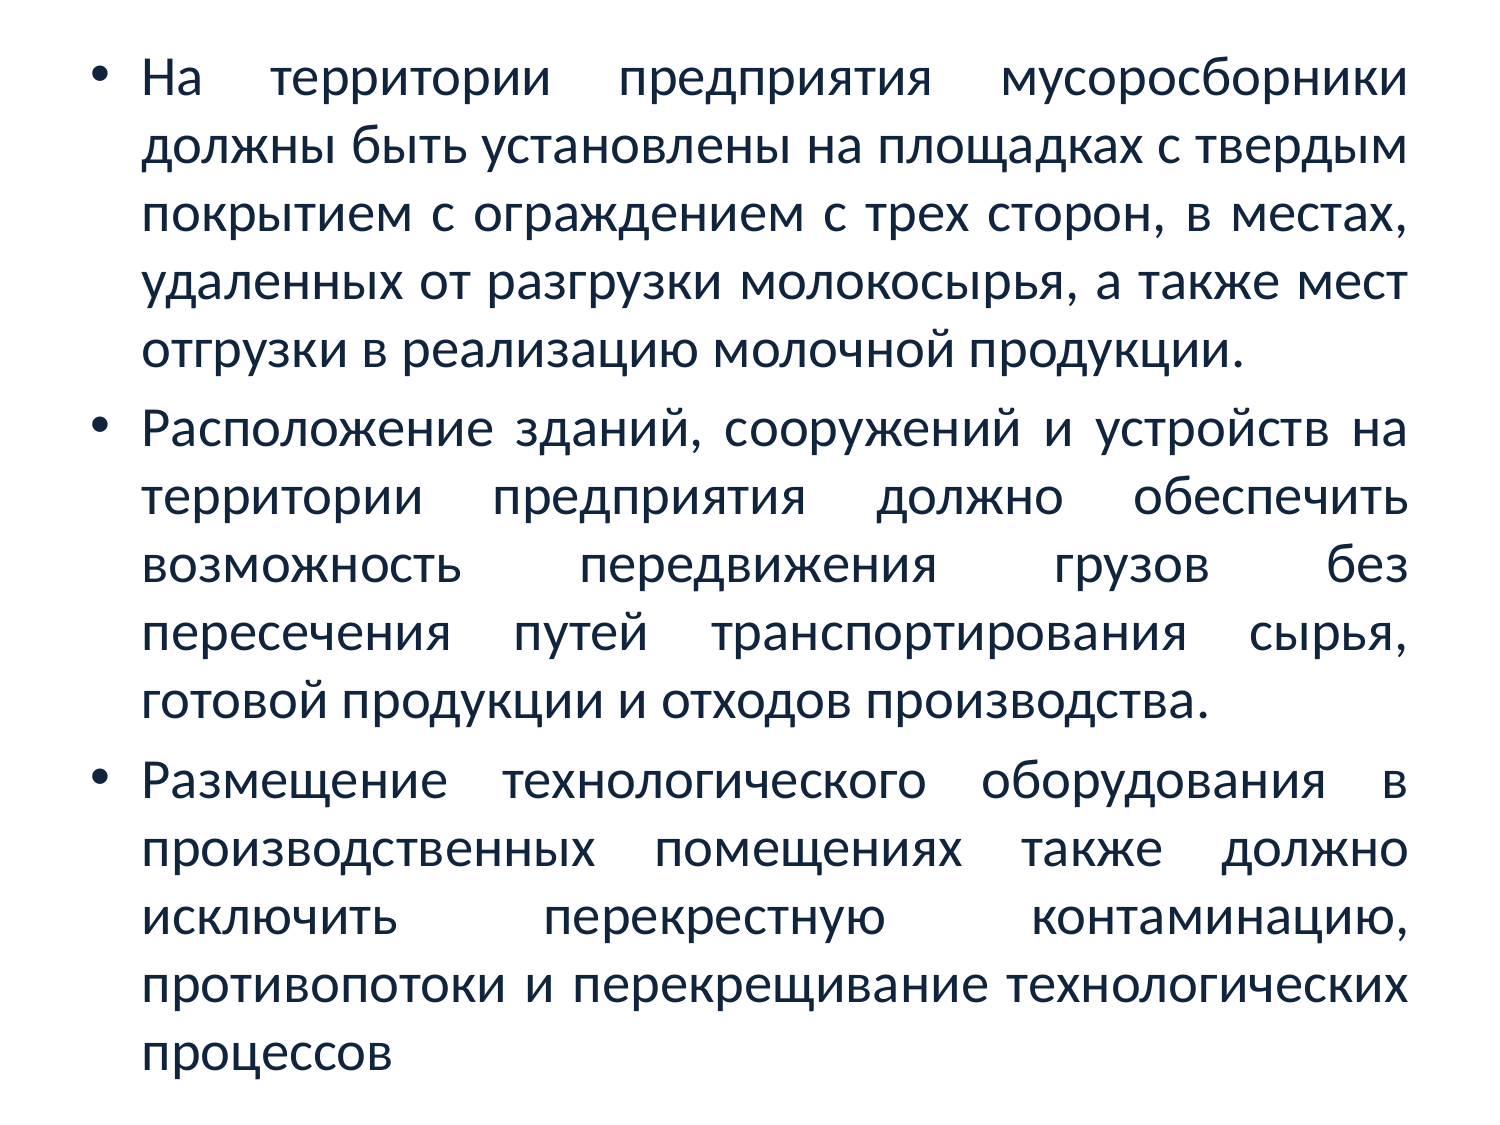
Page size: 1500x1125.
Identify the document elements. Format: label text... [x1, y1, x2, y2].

list На территории предприятия мусоросборники должны быть установлены на площадках с твердым покрытием с ограждением с трех сторон, в местах, удаленных от разгрузки молокосырья, а также мест отгрузки в реализацию молочной продукции. Расположение зданий, сооружений и устройств на территории предприятия должно обеспечить возможность передвижения грузов без пересечения путей транспортирования сырья, готовой продукции и отходов производства. Размещение технологического оборудования в производственных помещениях также должно исключить перекрестную контаминацию, противопотоки и перекрещивание технологических процессов [75, 30, 1425, 1125]
